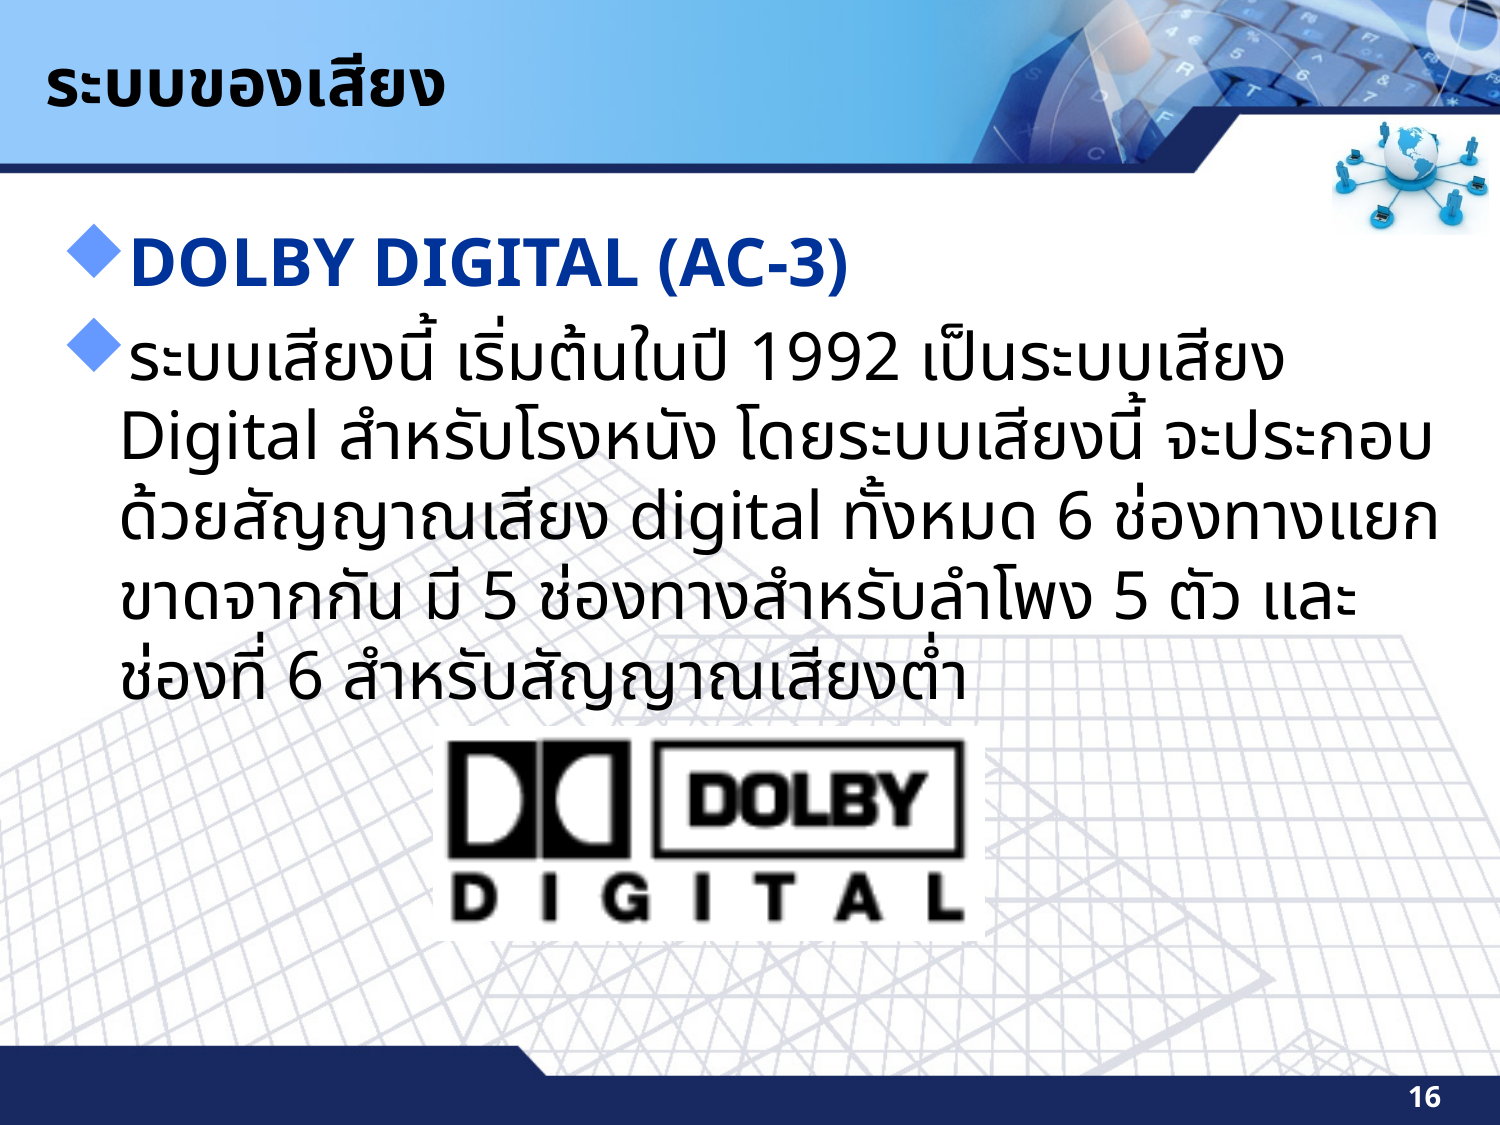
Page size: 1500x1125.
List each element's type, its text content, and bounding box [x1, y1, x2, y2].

title ระบบของเสียง [29, 23, 1500, 138]
list DOLBY DIGITAL (AC-3) ระบบเสียงนี้ เริ่มต้นในปี 1992 เป็นระบบเสียง Digital สำหรับโรงหนัง โดยระบบเสียงนี้ จะประกอบด้วยสัญญาณเสียง digital ทั้งหมด 6 ช่องทางแยกขาดจากกัน มี 5 ช่องทางสำหรับลำโพง 5 ตัว และช่องที่ 6 สำหรับสัญญาณเสียงต่ำ [46, 212, 1466, 669]
picture [0, 0, 1500, 1125]
slide_number 16 [1361, 1070, 1488, 1125]
